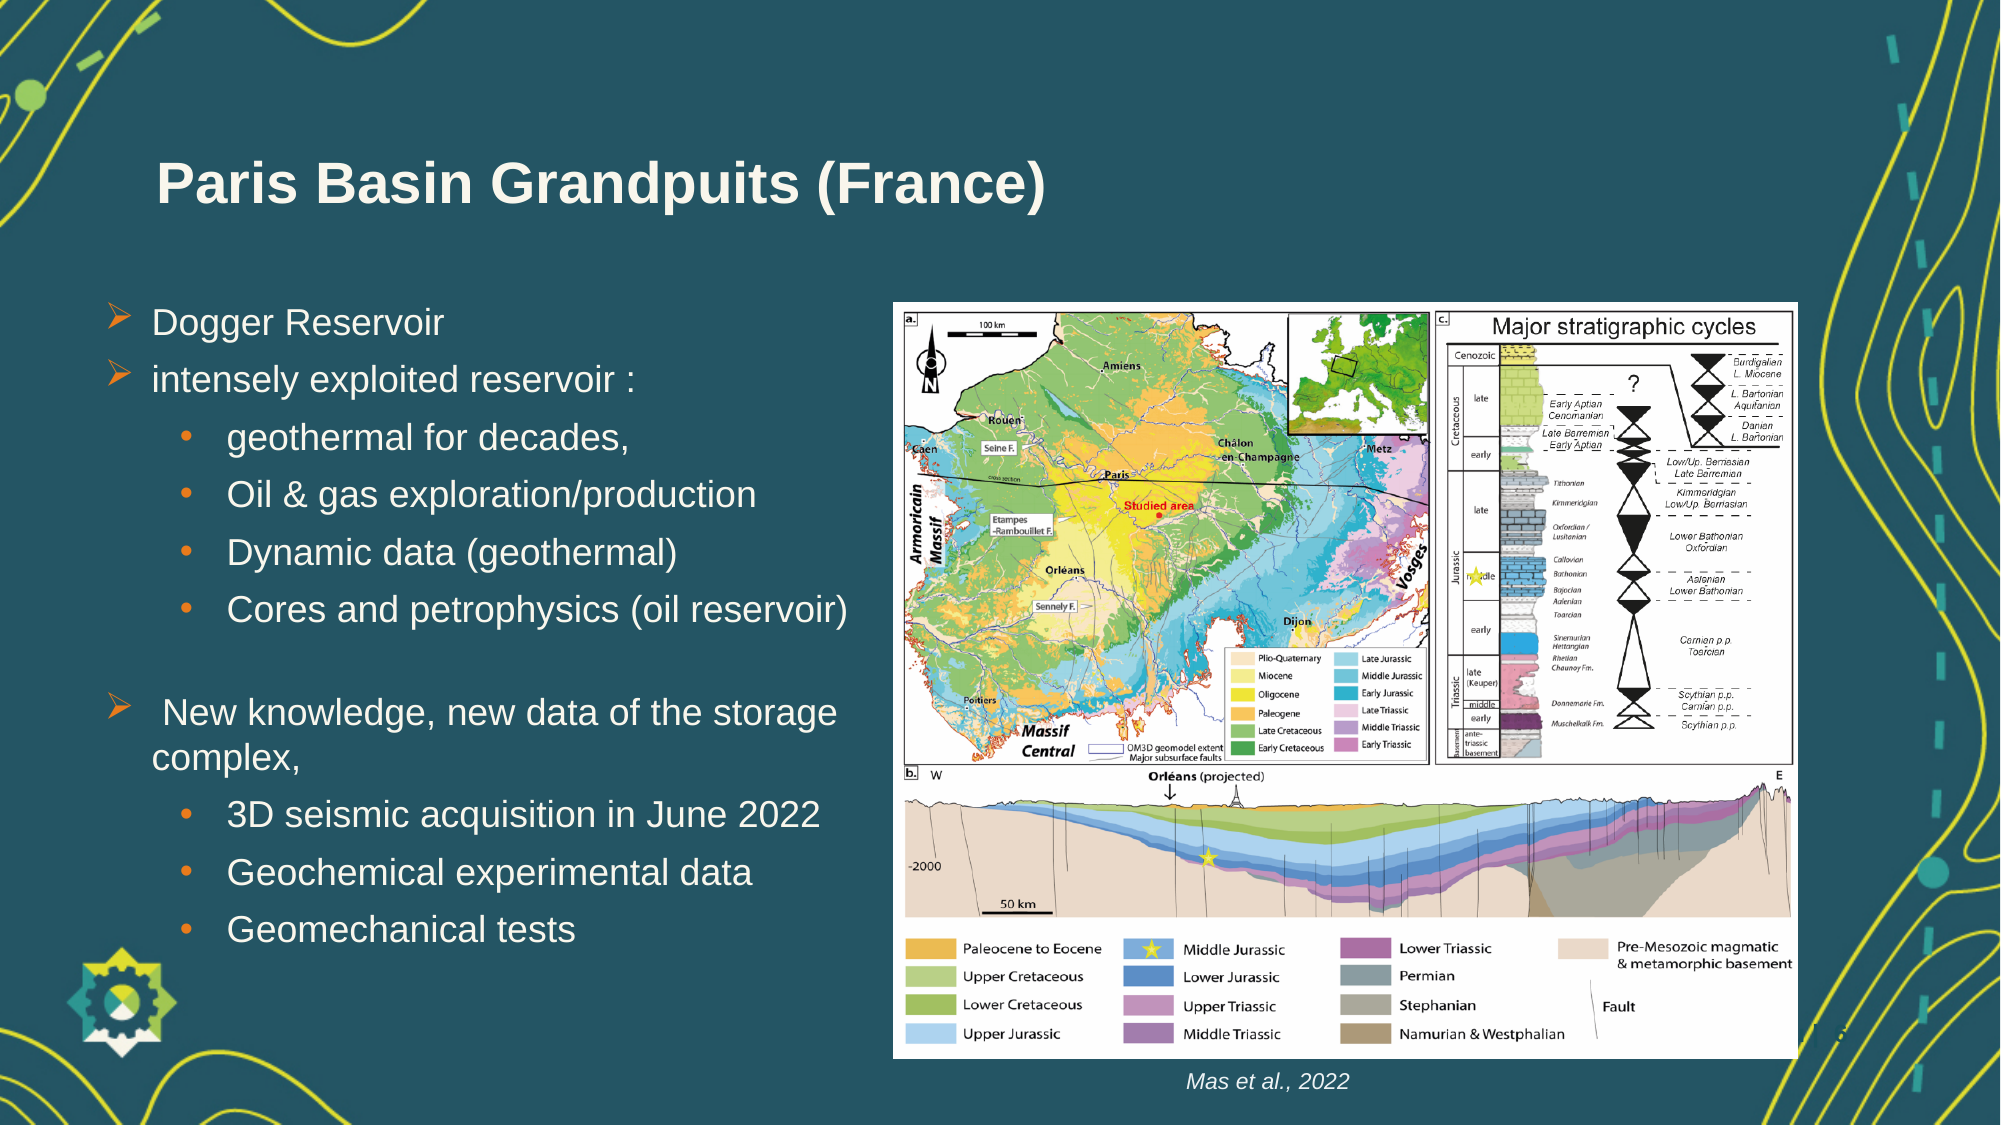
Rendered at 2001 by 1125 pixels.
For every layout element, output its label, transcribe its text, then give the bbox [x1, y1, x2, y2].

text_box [893, 302, 1798, 1103]
list Paris Basin Grandpuits (France) [141, 116, 1185, 255]
picture [0, 0, 2001, 1125]
text_box Dogger Reservoir intensely exploited reservoir : geothermal for decades, Oil & gas exploration/production Dynamic data (geothermal) Cores and petrophysics (oil reservoir) New knowledge, new data of the storage complex, 3D seismic acquisition in June 2022 Geochemical experimental data Geomechanical tests [89, 290, 1013, 1016]
